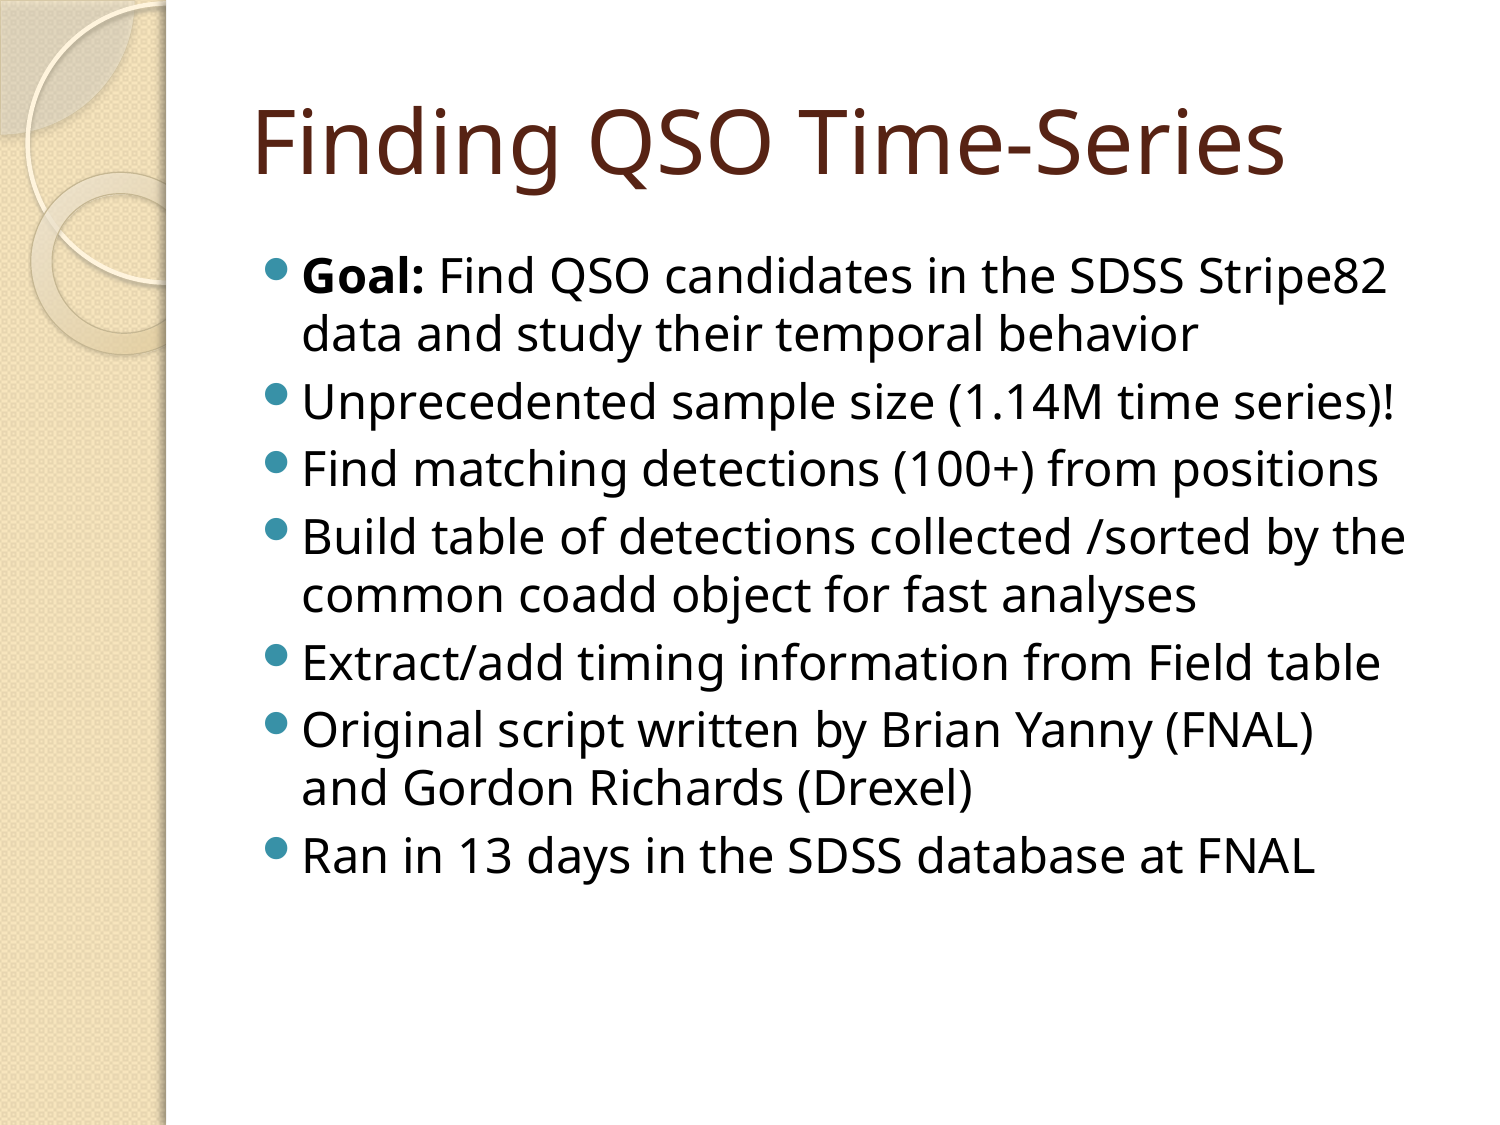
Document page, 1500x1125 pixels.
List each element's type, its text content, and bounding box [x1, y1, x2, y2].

title Finding QSO Time-Series [235, 45, 1466, 233]
list Goal: Find QSO candidates in the SDSS Stripe82 data and study their temporal behavior Unprecedented sample size (1.14M time series)! Find matching detections (100+) from positions Build table of detections collected /sorted by the common coadd object for fast analyses Extract/add timing information from Field table Original script written by Brian Yanny (FNAL) and Gordon Richards (Drexel) Ran in 13 days in the SDSS database at FNAL [235, 237, 1466, 1025]
